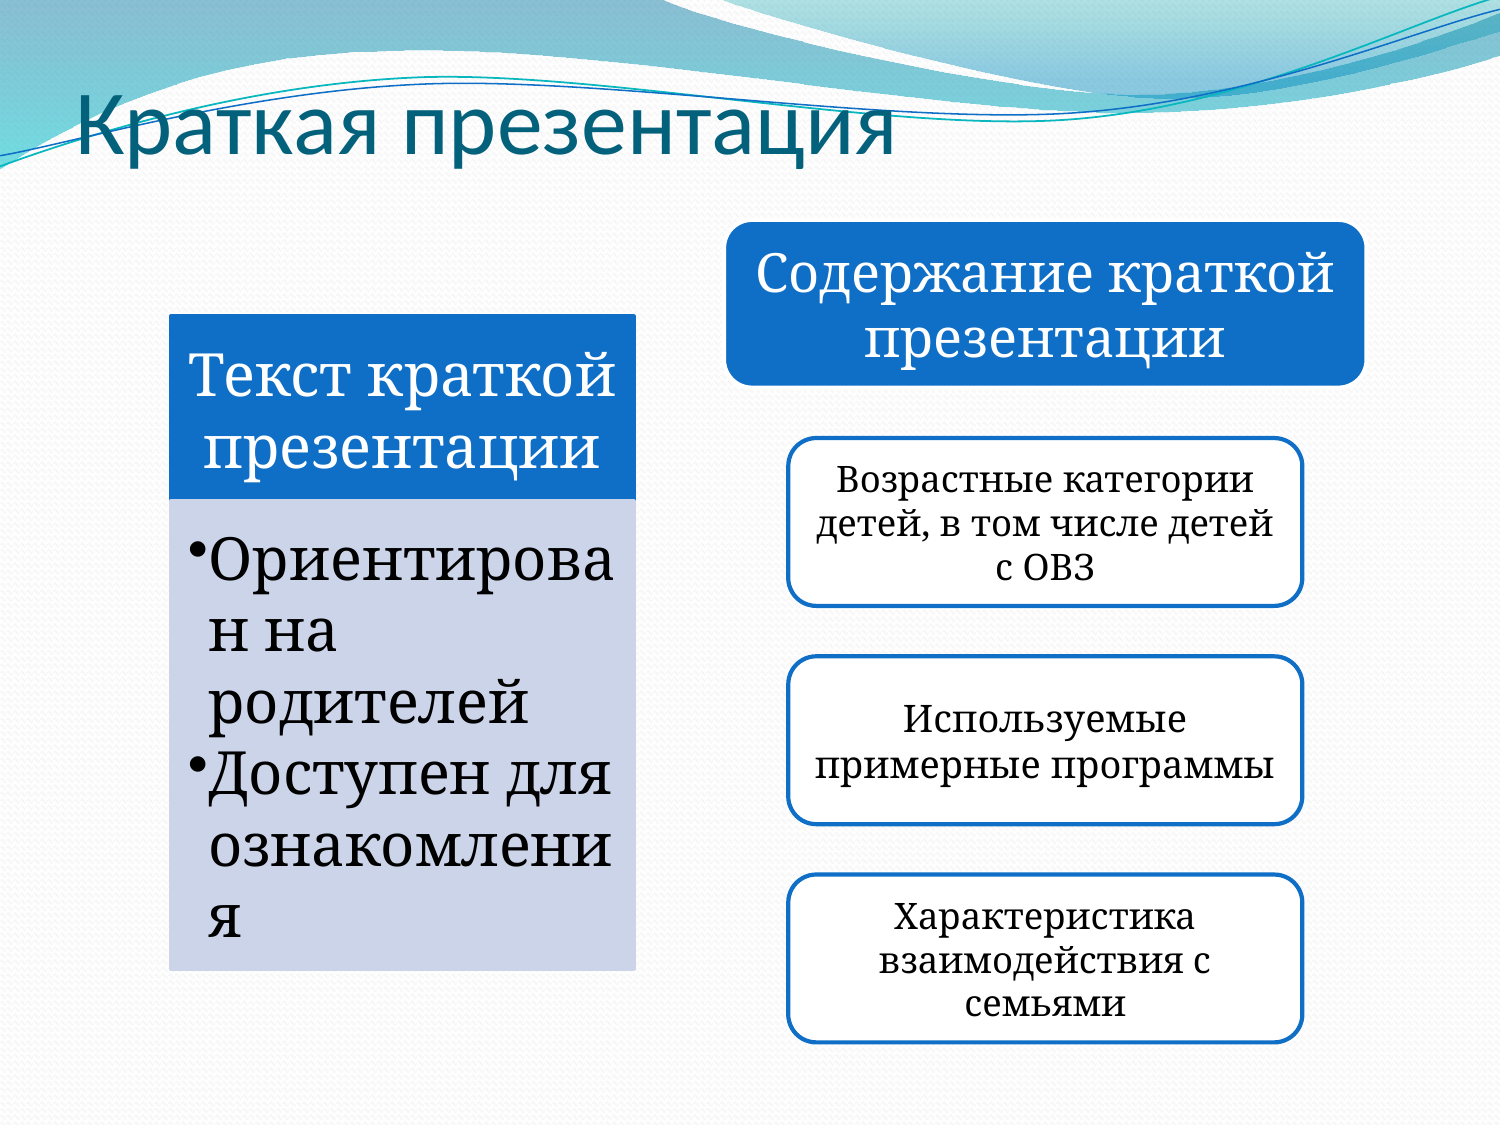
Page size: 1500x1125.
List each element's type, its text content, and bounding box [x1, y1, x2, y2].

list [170, 278, 634, 1007]
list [643, 219, 1448, 1043]
title Краткая презентация [75, 54, 1425, 173]
